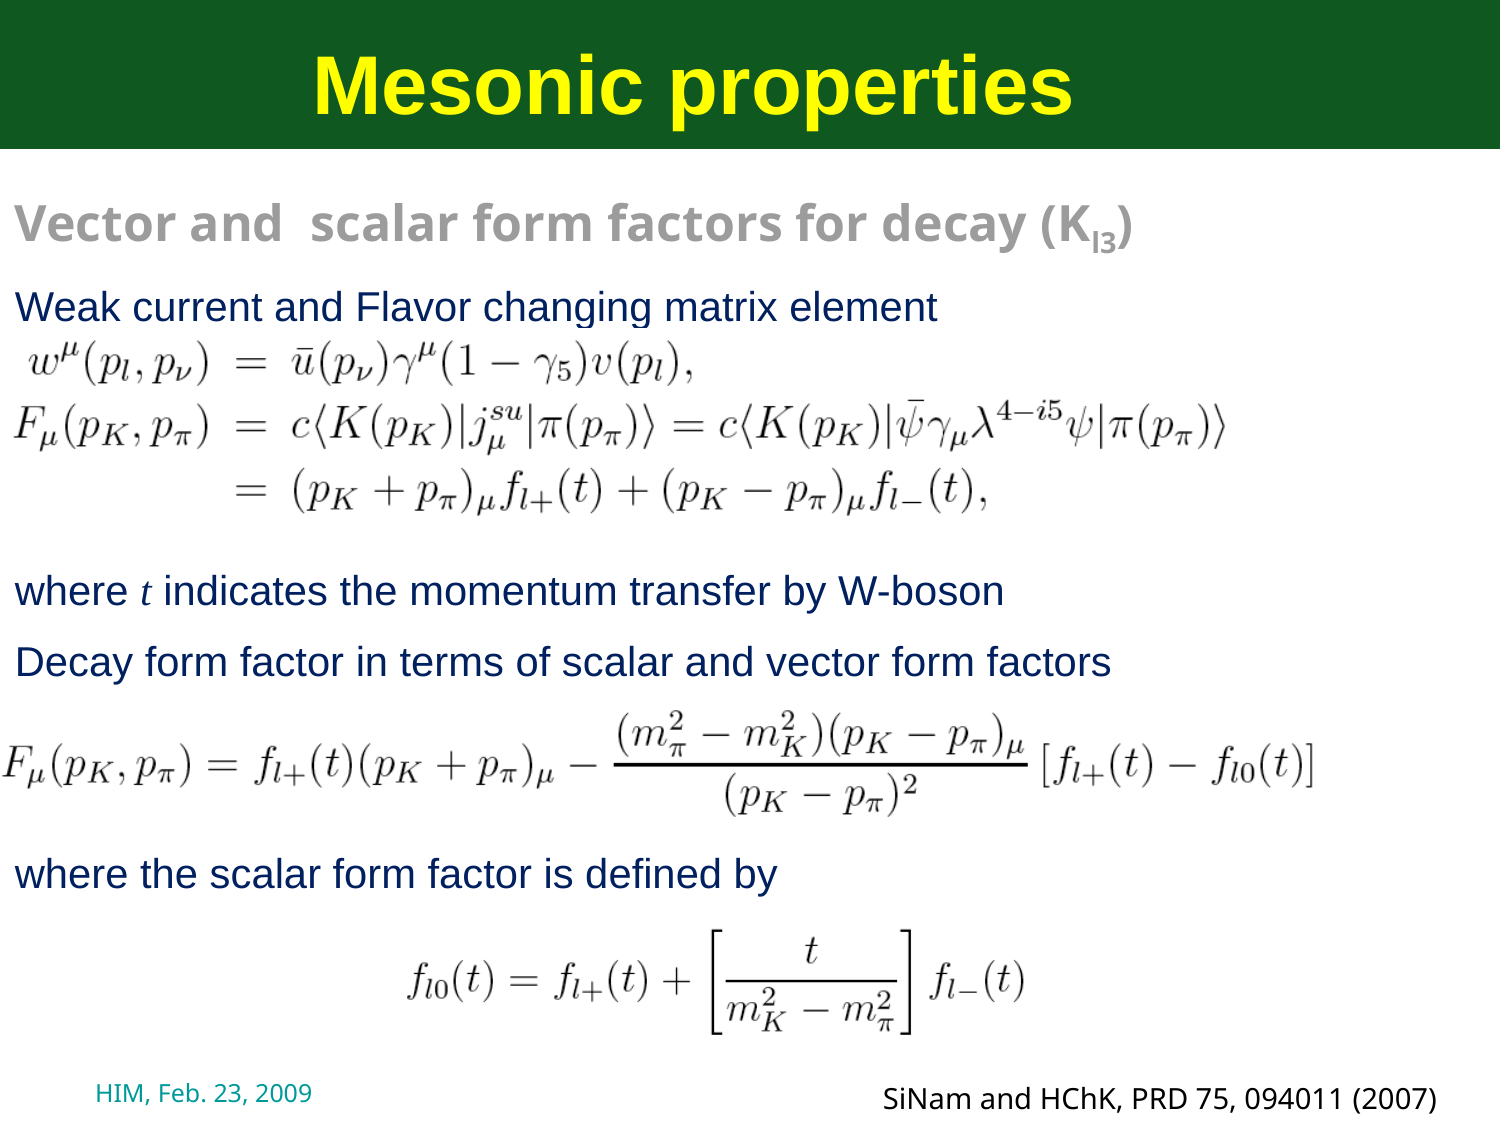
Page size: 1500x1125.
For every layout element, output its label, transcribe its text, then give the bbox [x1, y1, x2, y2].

text_box SiNam and HChK, PRD 75, 094011 (2007) [820, 1073, 1500, 1123]
picture [398, 925, 1028, 1049]
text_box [0, 0, 1500, 150]
picture [0, 702, 1319, 828]
picture [0, 327, 1236, 526]
text_box Vector and scalar form factors for decay (Kl3) Weak current and Flavor changing matrix element where t indicates the momentum transfer by W-boson Decay form factor in terms of scalar and vector form factors where the scalar form factor is defined by [0, 183, 1375, 947]
footer HIM, Feb. 23, 2009 [0, 1070, 408, 1125]
